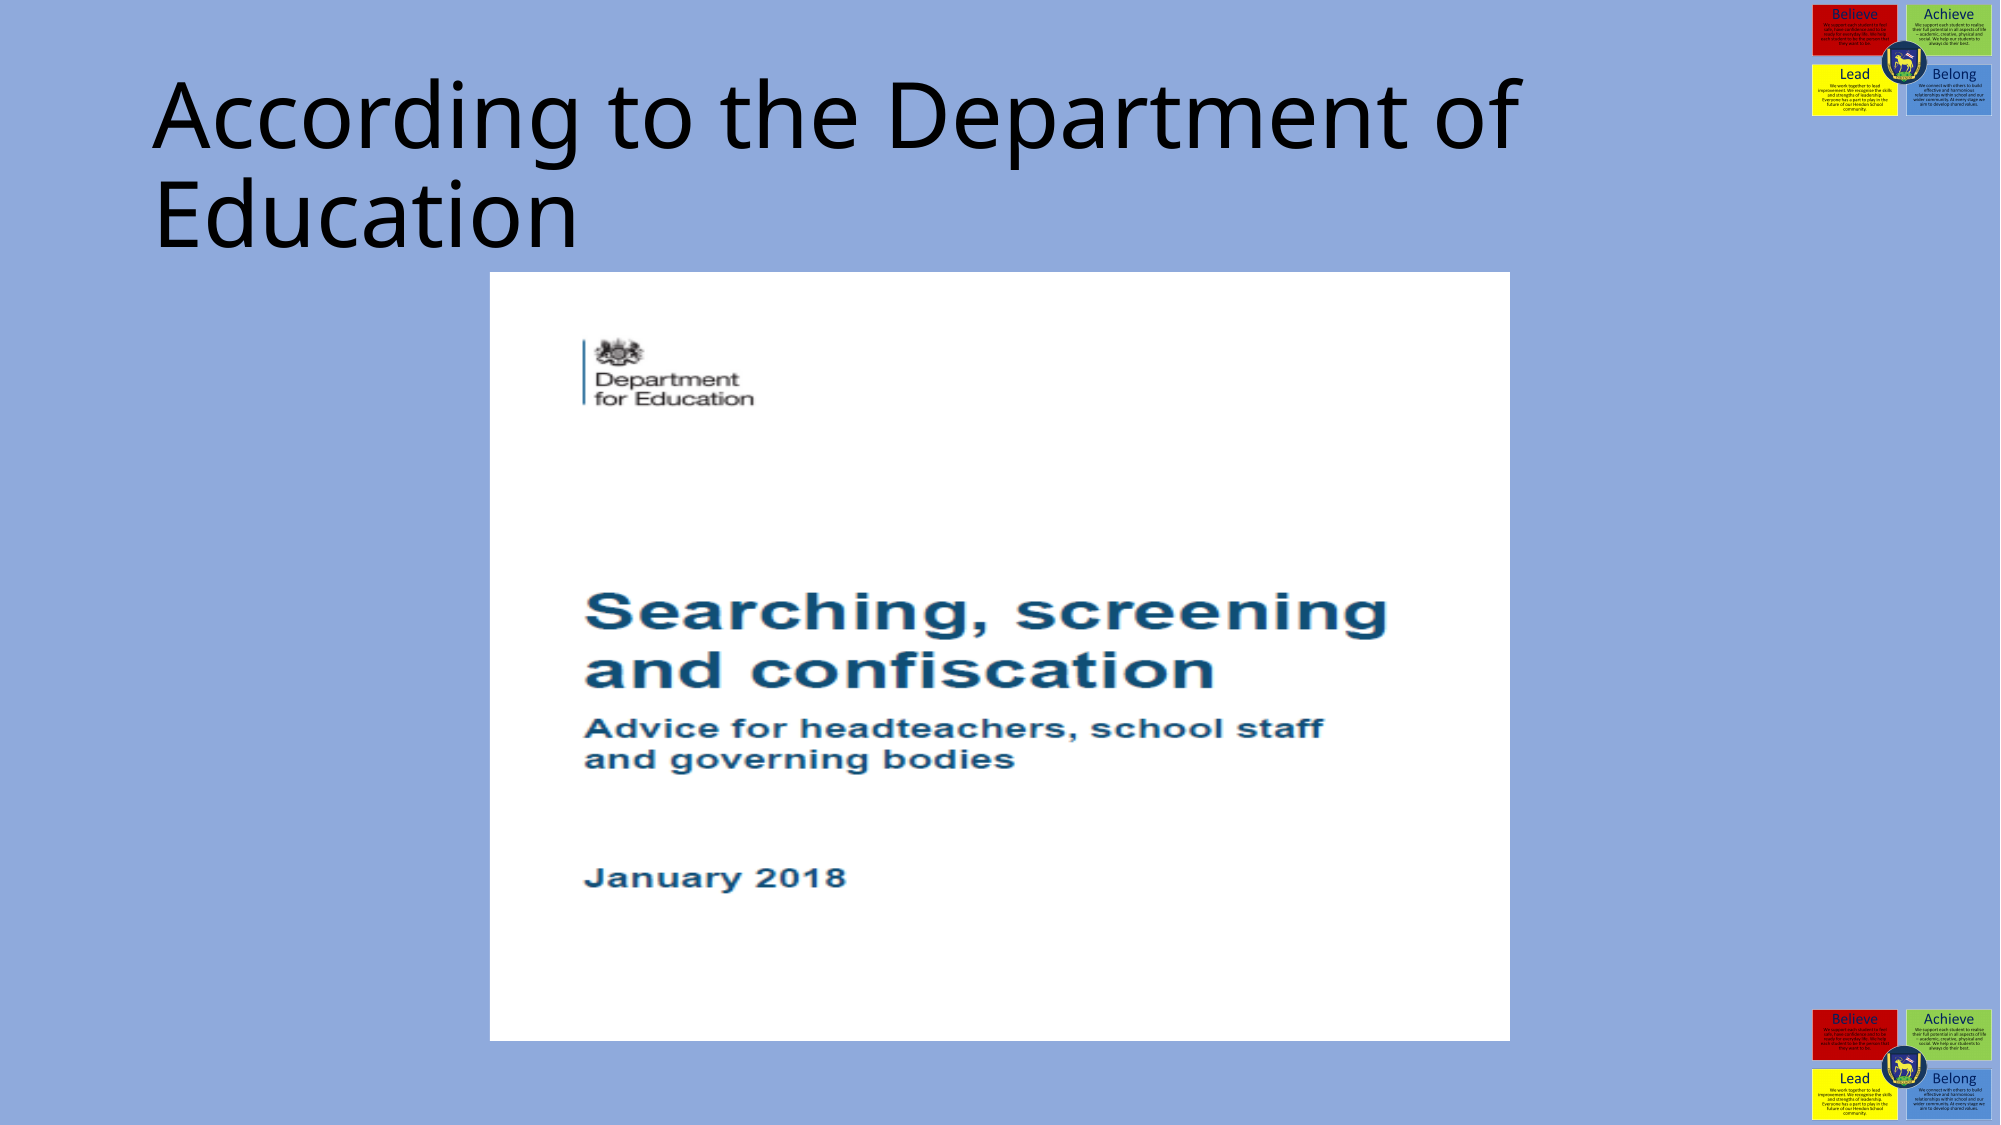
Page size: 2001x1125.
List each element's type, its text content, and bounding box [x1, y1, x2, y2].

title According to the Department of Education [137, 59, 1863, 278]
picture [1812, 0, 1992, 121]
picture [1812, 1004, 1992, 1125]
picture [489, 271, 1510, 1041]
